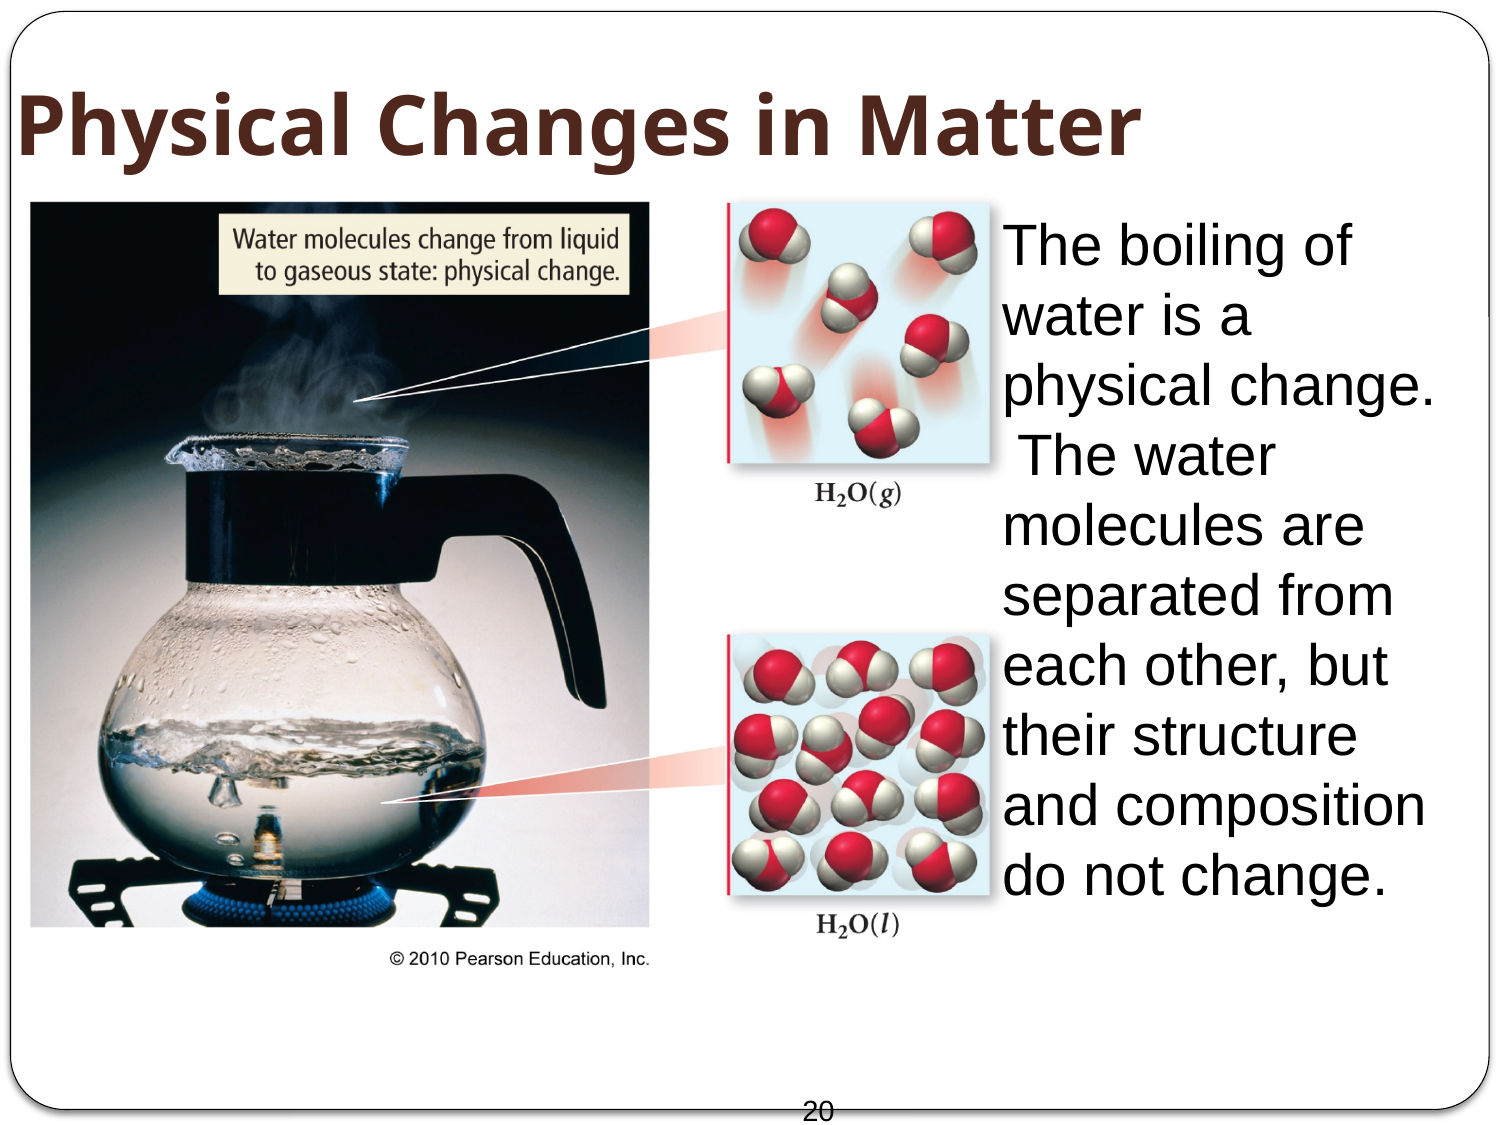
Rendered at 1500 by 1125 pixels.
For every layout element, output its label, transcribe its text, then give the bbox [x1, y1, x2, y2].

text_box The boiling of water is a physical change. The water molecules are separated from each other, but their structure and composition do not change. [1020, 199, 1466, 915]
picture [24, 187, 1017, 976]
title Physical Changes in Matter [0, 0, 1400, 188]
text_box 20 [787, 1084, 925, 1125]
